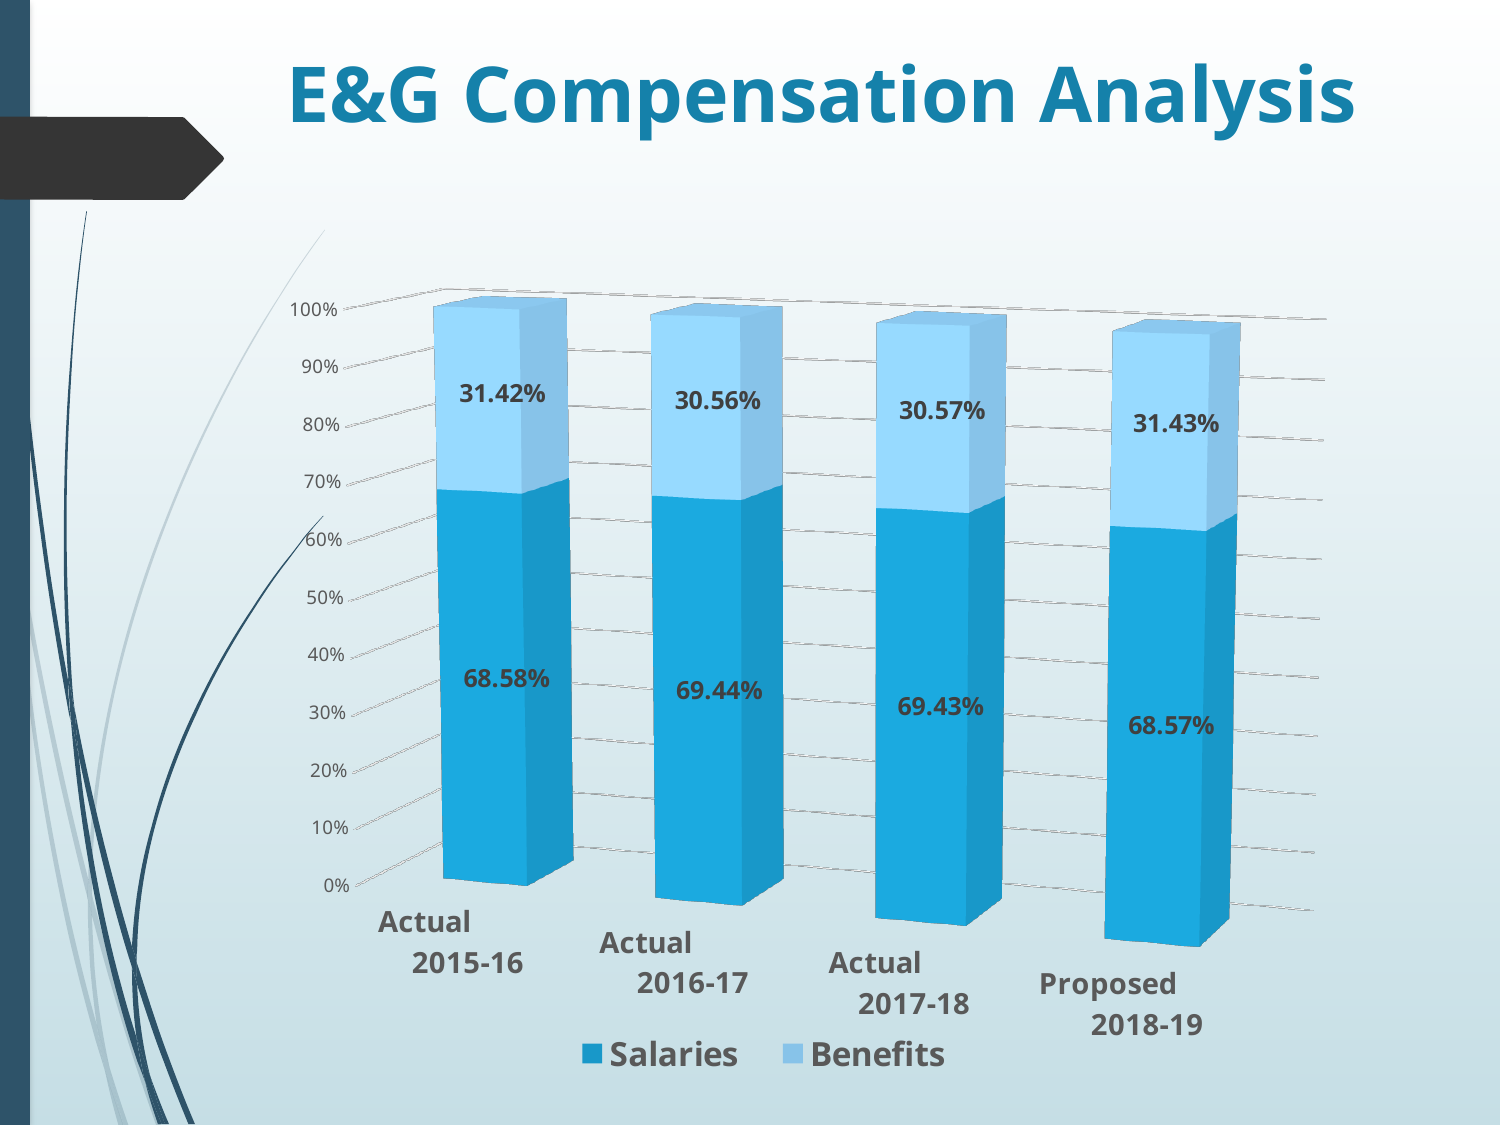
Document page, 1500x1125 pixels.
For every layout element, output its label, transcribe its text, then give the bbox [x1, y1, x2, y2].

chart [224, 147, 1401, 1088]
title E&G Compensation Analysis [237, 37, 1406, 148]
